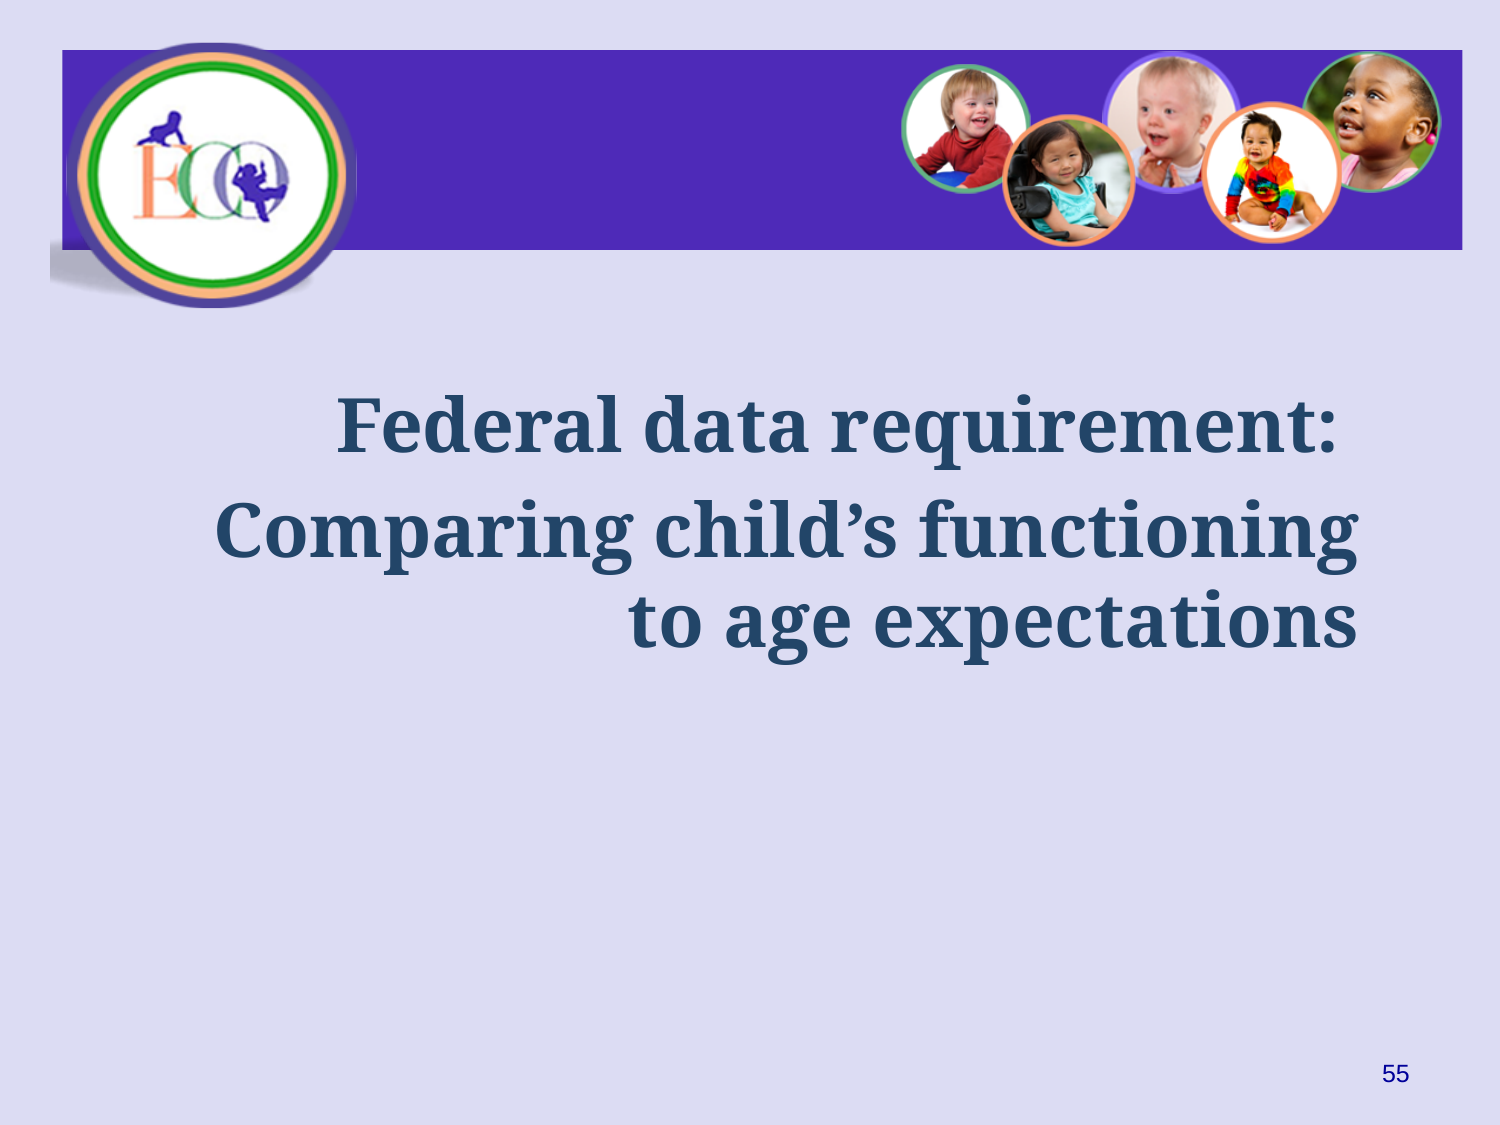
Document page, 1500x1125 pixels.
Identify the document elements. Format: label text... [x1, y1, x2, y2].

picture [50, 37, 363, 317]
slide_number 55 [1074, 1042, 1425, 1103]
picture [900, 49, 1444, 248]
list Federal data requirement: Comparing child’s functioning to age expectations [75, 324, 1375, 1005]
